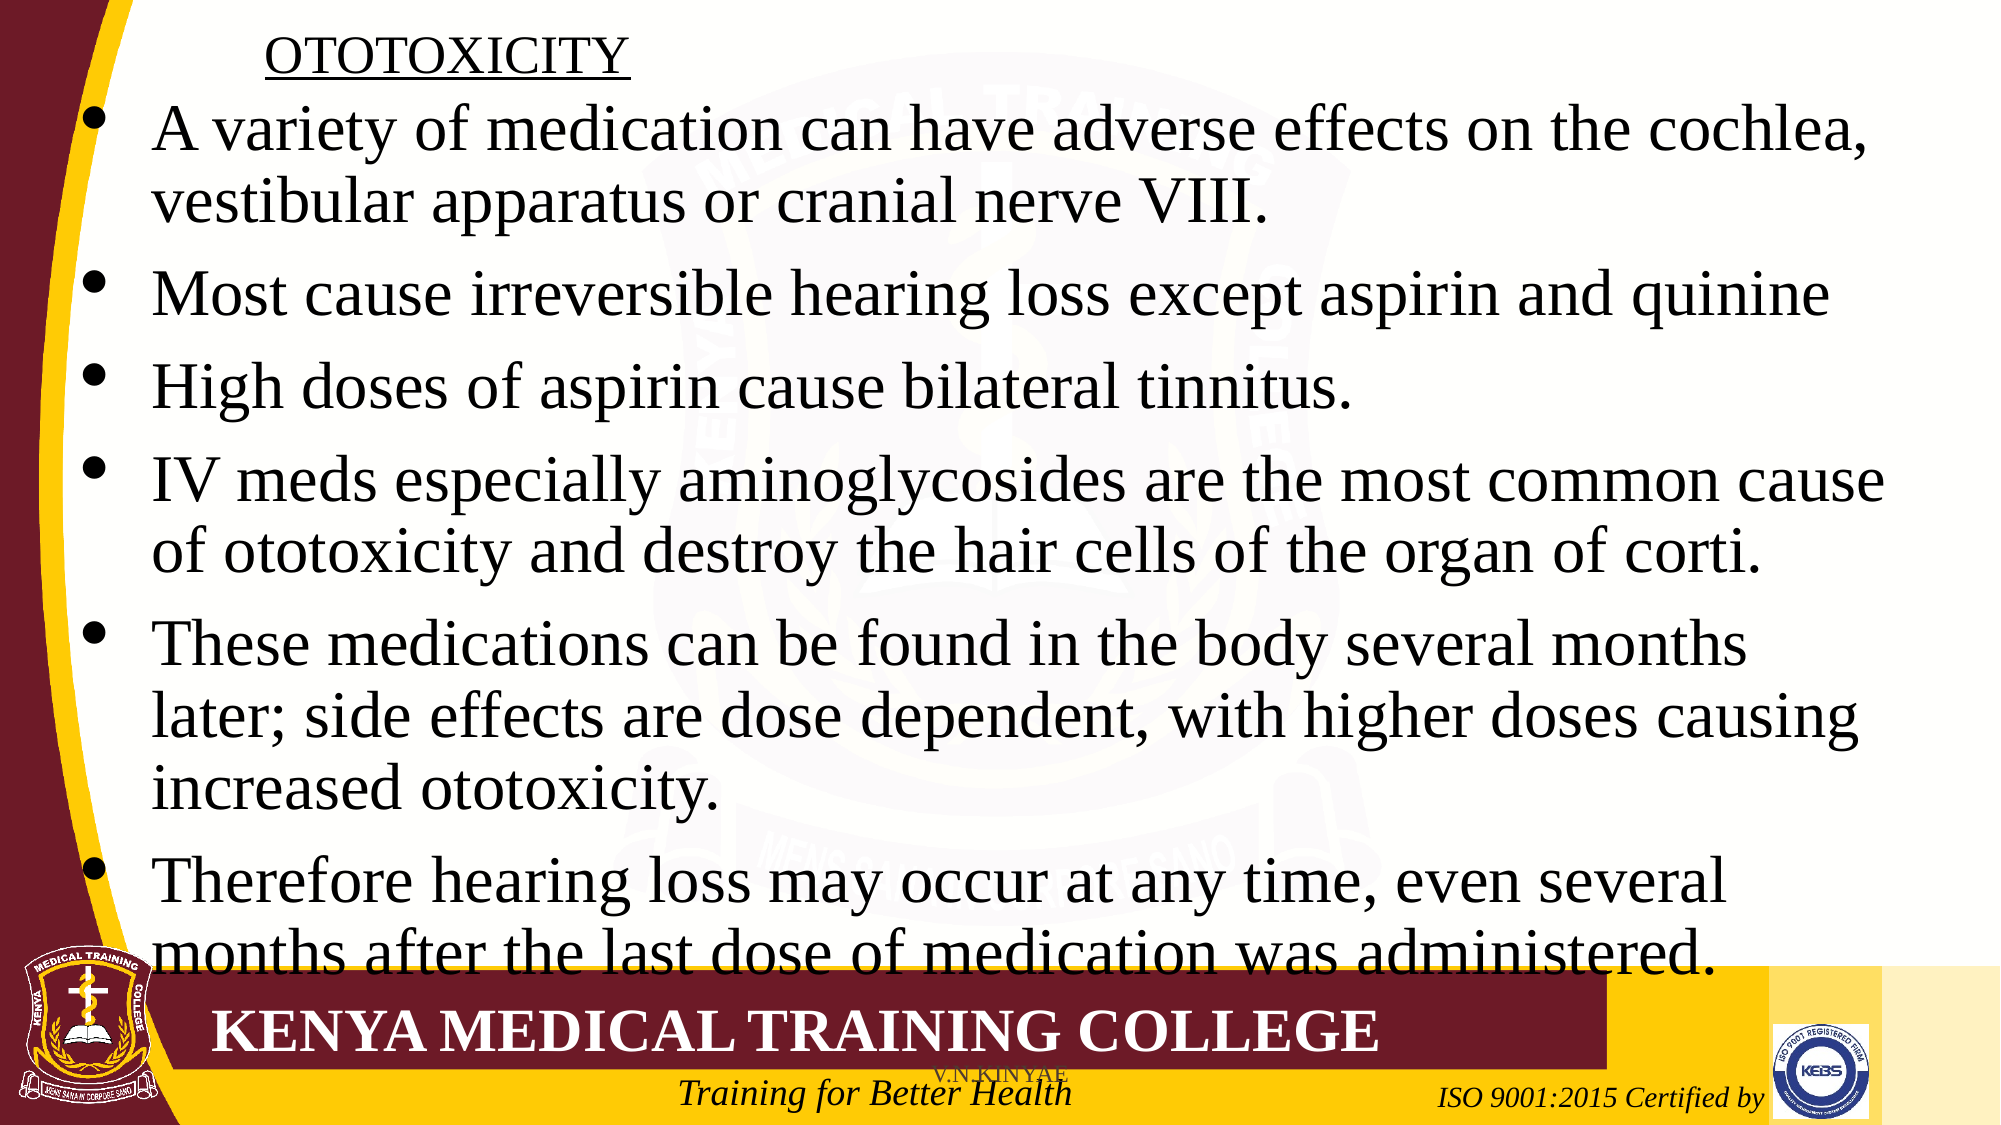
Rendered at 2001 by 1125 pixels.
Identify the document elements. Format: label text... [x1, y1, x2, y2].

list A variety of medication can have adverse effects on the cochlea, vestibular apparatus or cranial nerve VIII. Most cause irreversible hearing loss except aspirin and quinine High doses of aspirin cause bilateral tinnitus. IV meds especially aminoglycosides are the most common cause of ototoxicity and destroy the hair cells of the organ of corti. These medications can be found in the body several months later; side effects are dose dependent, with higher doses causing increased ototoxicity. Therefore hearing loss may occur at any time, even several months after the last dose of medication was administered. [46, 85, 1906, 1043]
title OTOTOXICITY [249, 0, 1750, 85]
picture [623, 1043, 643, 1048]
picture [1356, 1043, 1374, 1048]
picture [0, 0, 2000, 1125]
footer V.N.KINYAE [662, 1042, 1338, 1103]
picture [274, 1043, 292, 1048]
picture [554, 1043, 567, 1048]
picture [513, 1043, 531, 1048]
